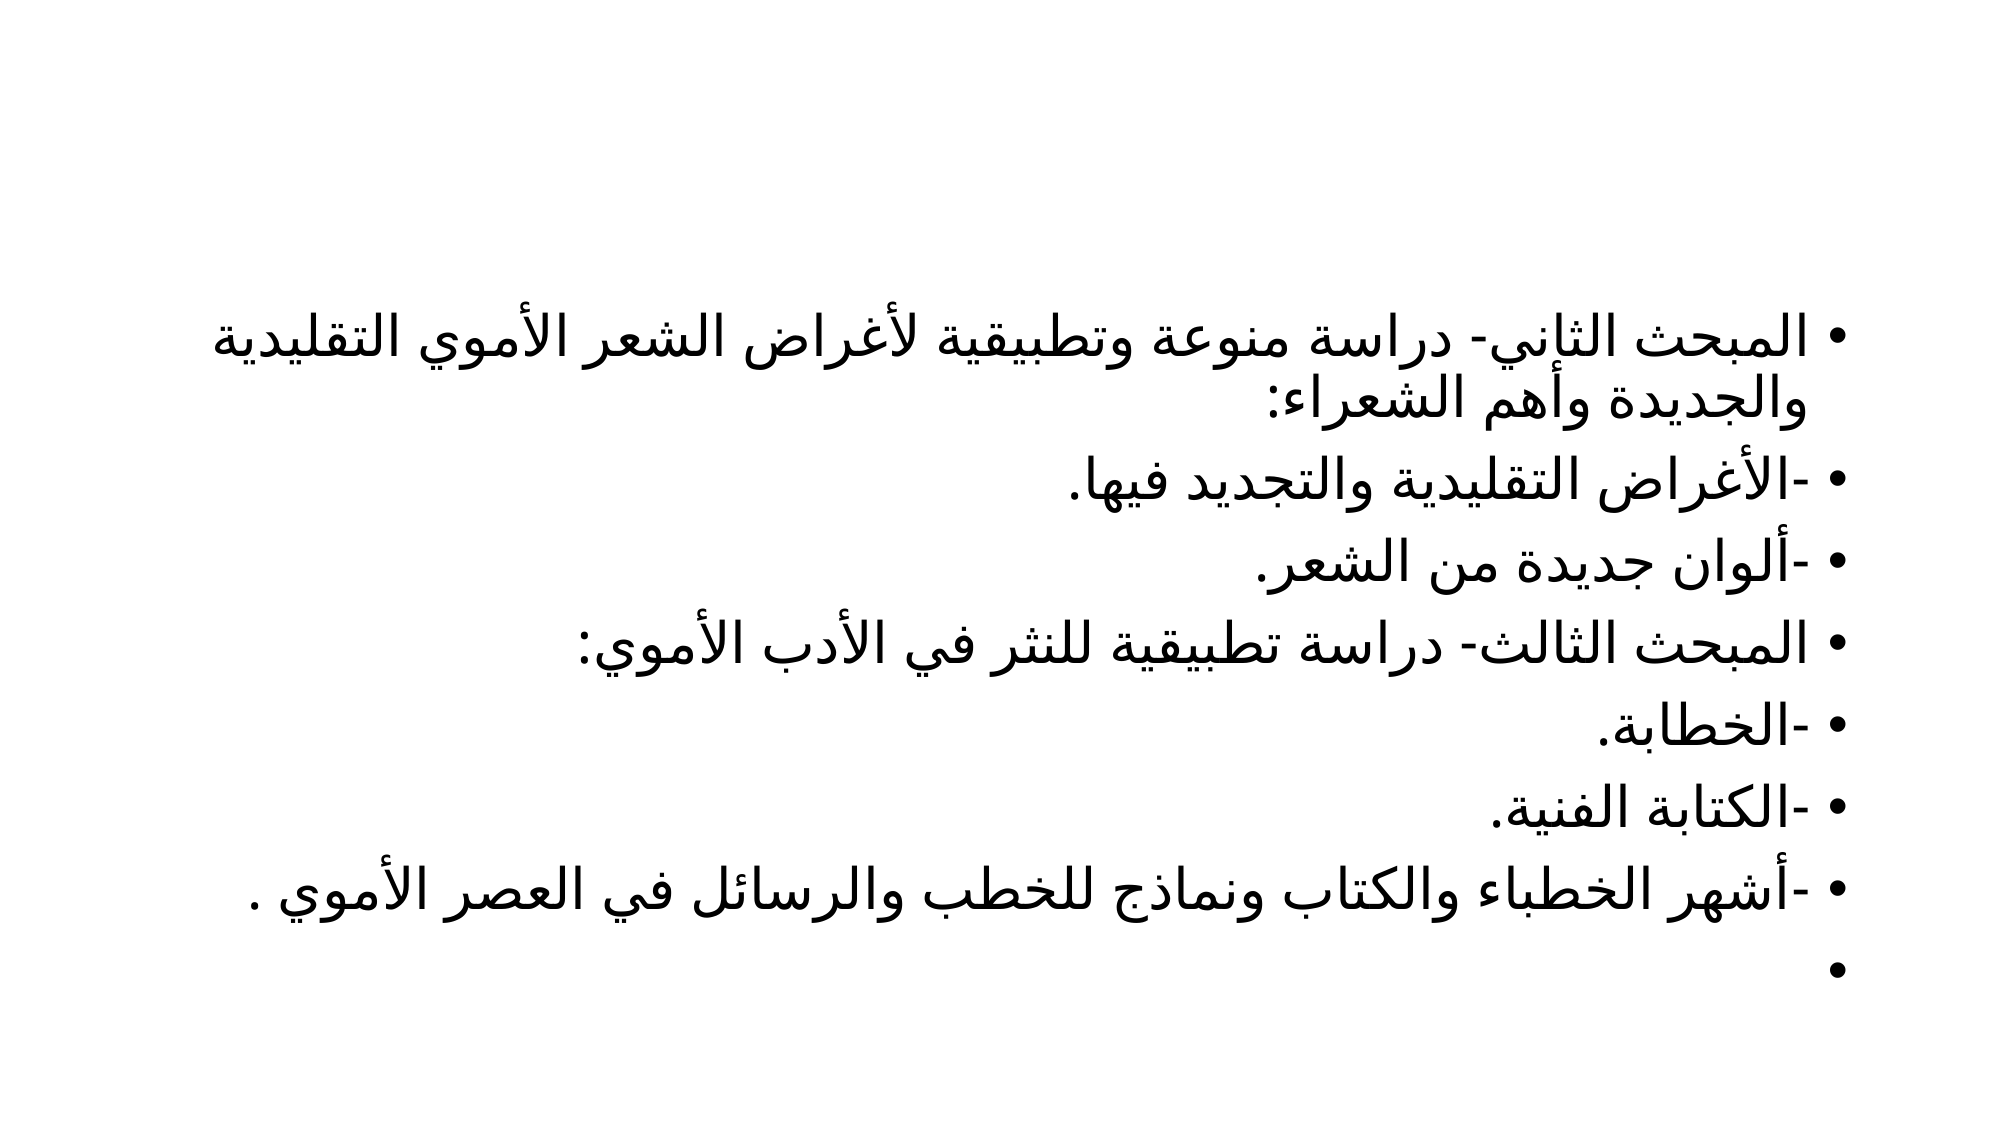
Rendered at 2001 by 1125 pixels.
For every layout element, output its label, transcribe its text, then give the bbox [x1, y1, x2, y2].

list المبحث الثاني- دراسة منوعة وتطبيقية لأغراض الشعر الأموي التقليدية والجديدة وأهم الشعراء: -الأغراض التقليدية والتجديد فيها. -ألوان جديدة من الشعر. المبحث الثالث- دراسة تطبيقية للنثر في الأدب الأموي: -الخطابة. -الكتابة الفنية. -أشهر الخطباء والكتاب ونماذج للخطب والرسائل في العصر الأموي . [137, 299, 1863, 1014]
